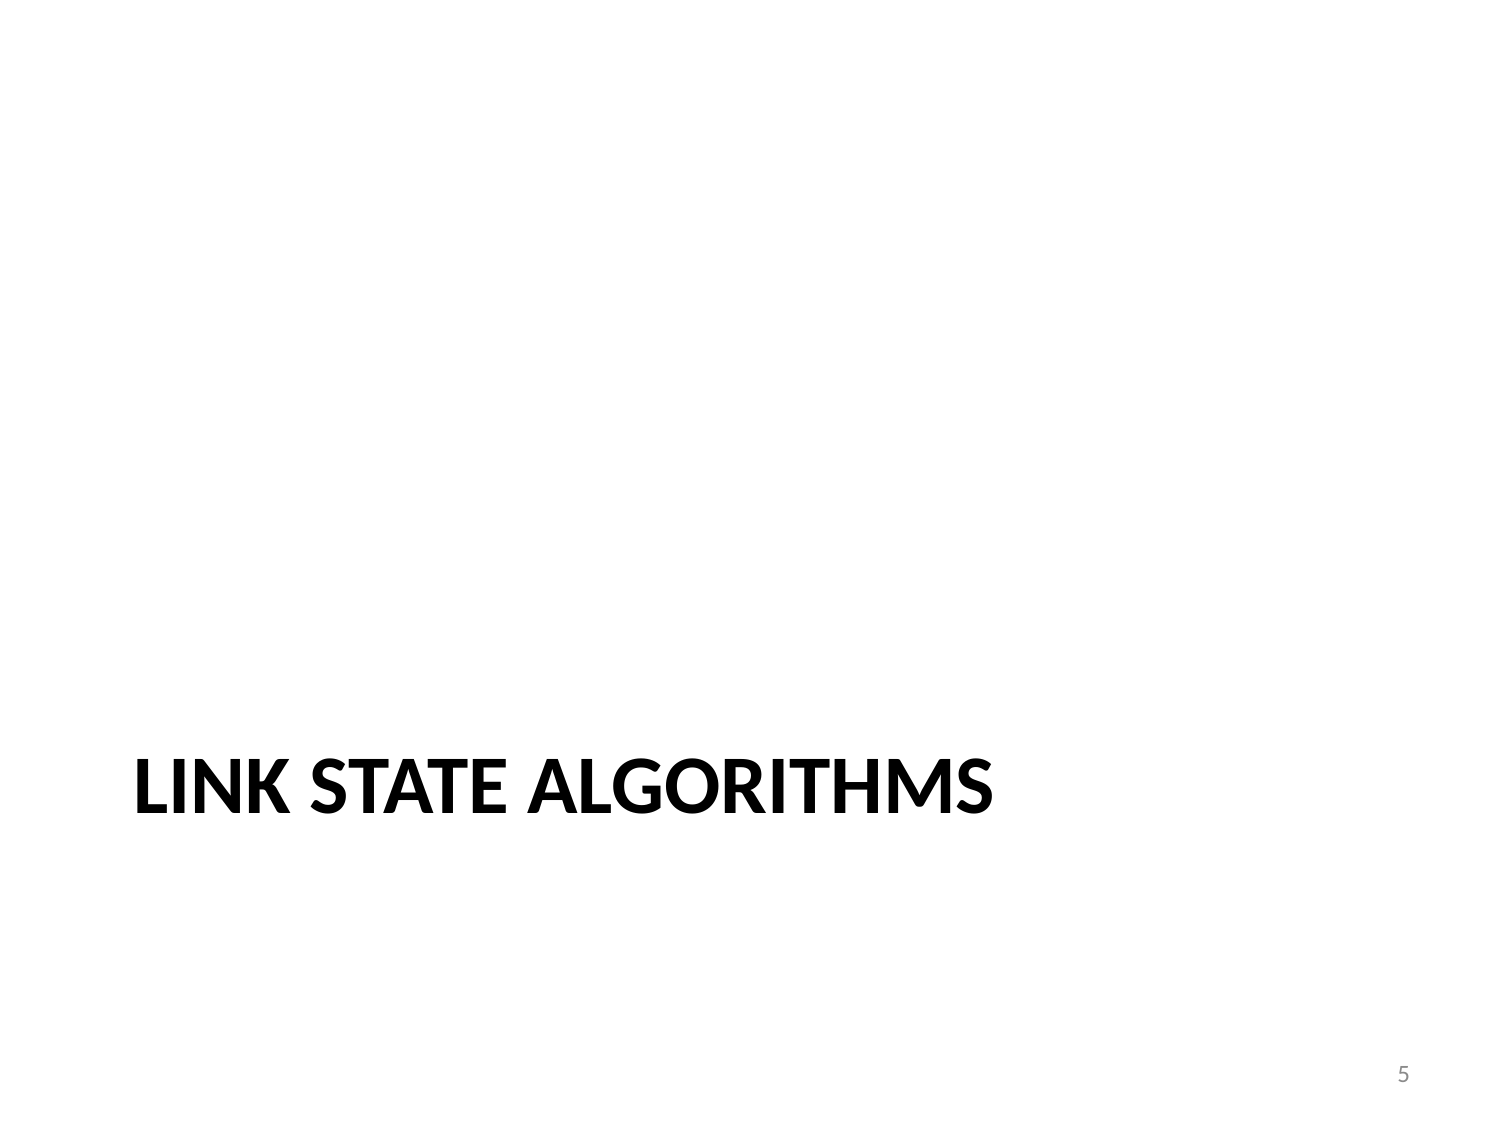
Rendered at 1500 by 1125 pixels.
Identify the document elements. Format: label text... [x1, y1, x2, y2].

title Link state algorithms [118, 722, 1394, 947]
slide_number 5 [1074, 1042, 1425, 1103]
